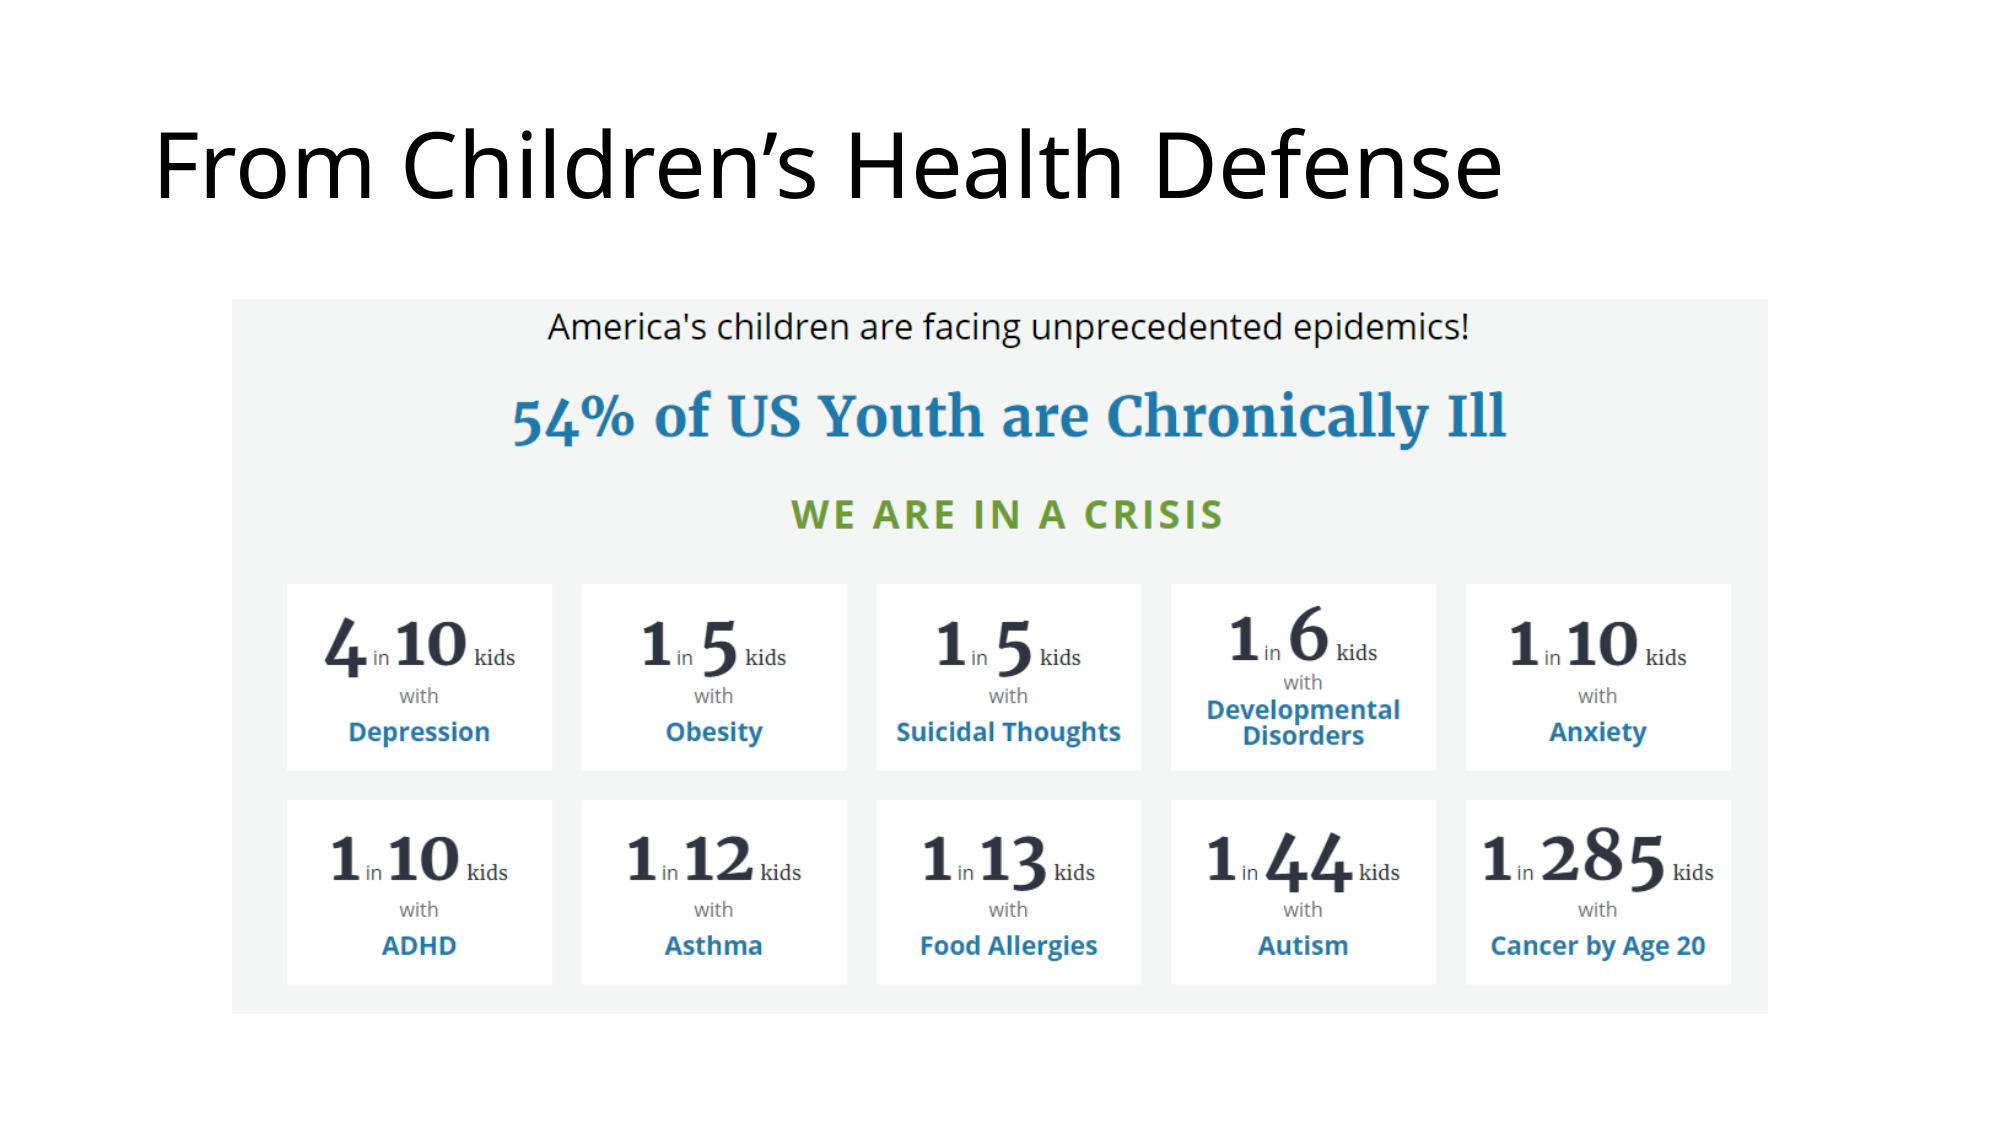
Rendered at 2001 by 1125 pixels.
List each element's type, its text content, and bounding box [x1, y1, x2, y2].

title From Children’s Health Defense [137, 59, 1863, 278]
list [232, 298, 1768, 1014]
